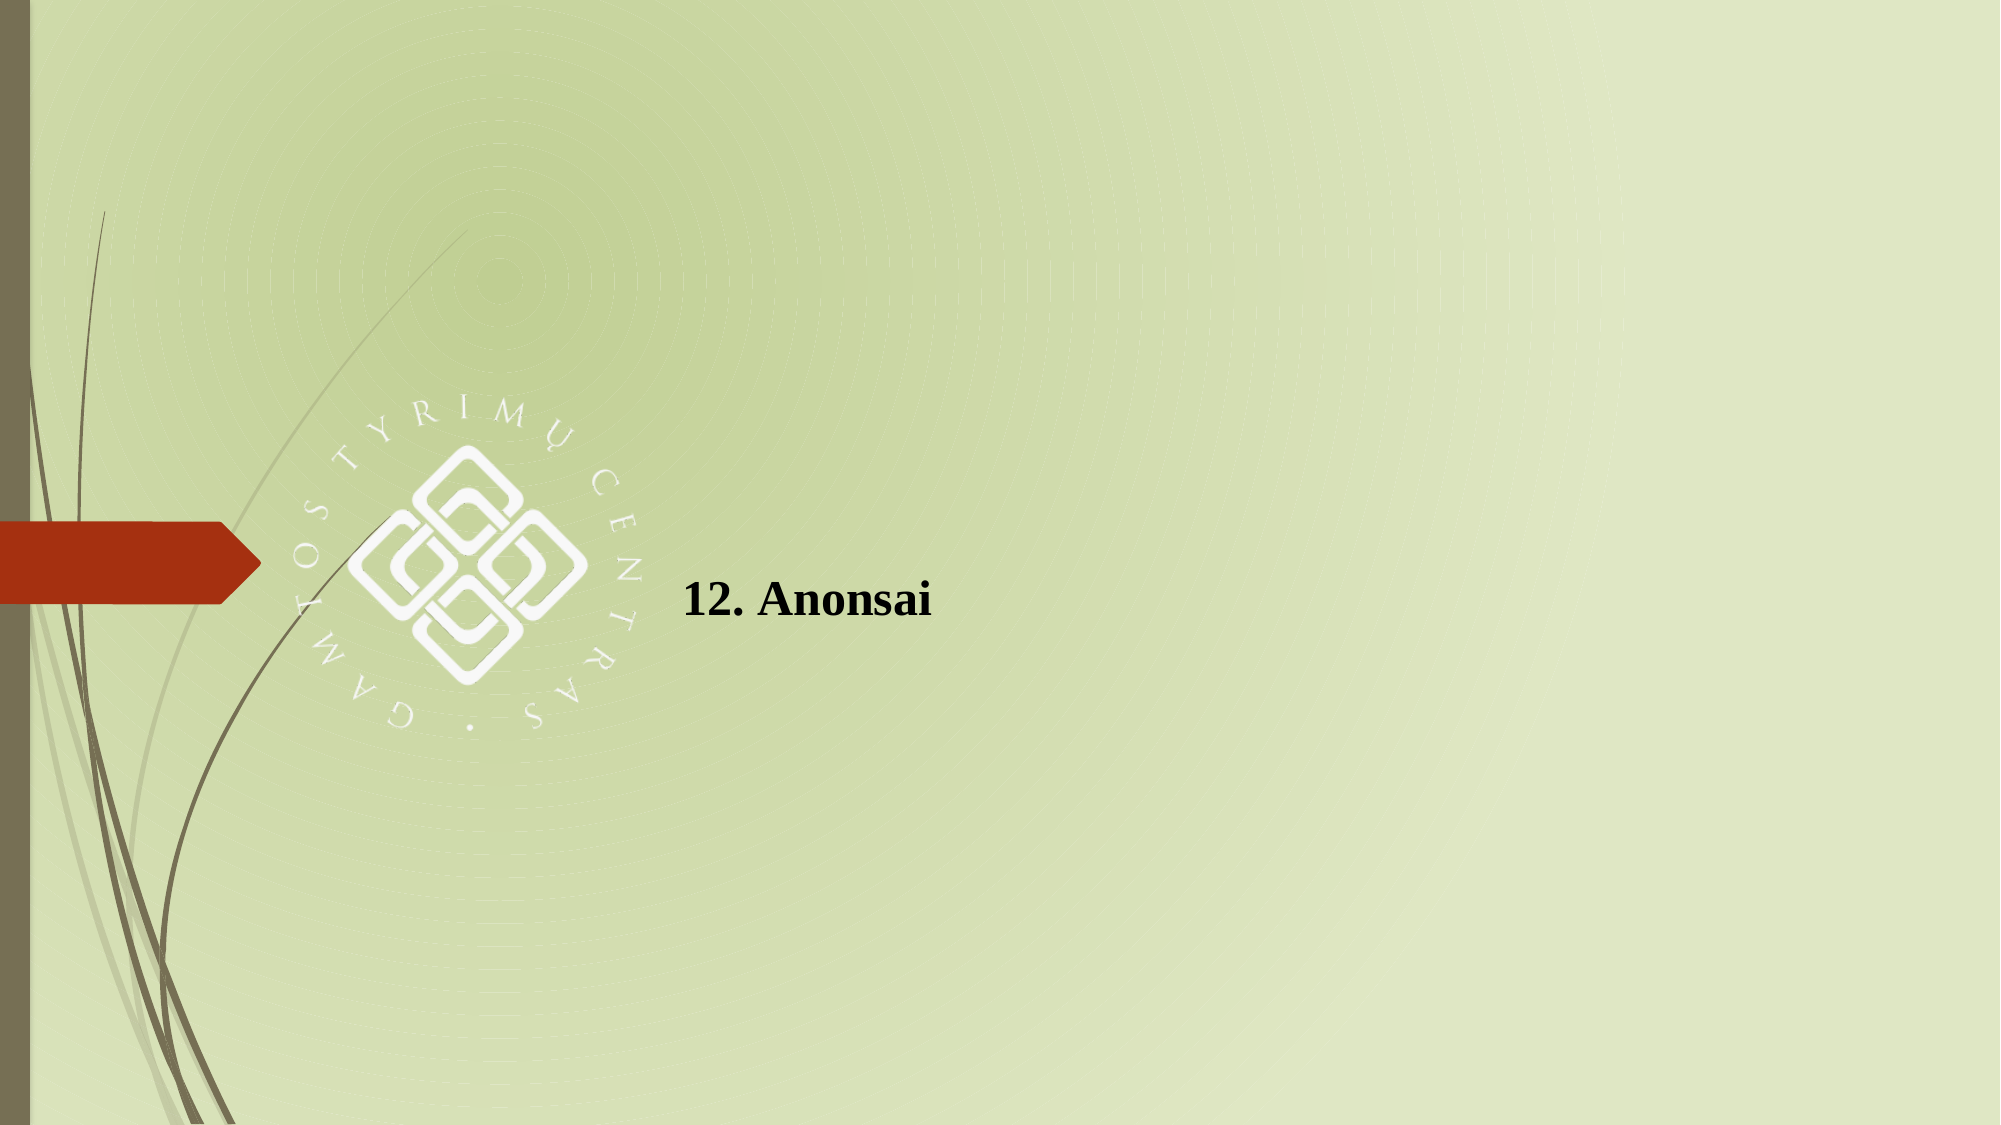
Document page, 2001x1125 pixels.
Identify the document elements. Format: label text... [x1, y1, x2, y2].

picture [293, 394, 644, 731]
title 12. Anonsai [667, 489, 1968, 633]
